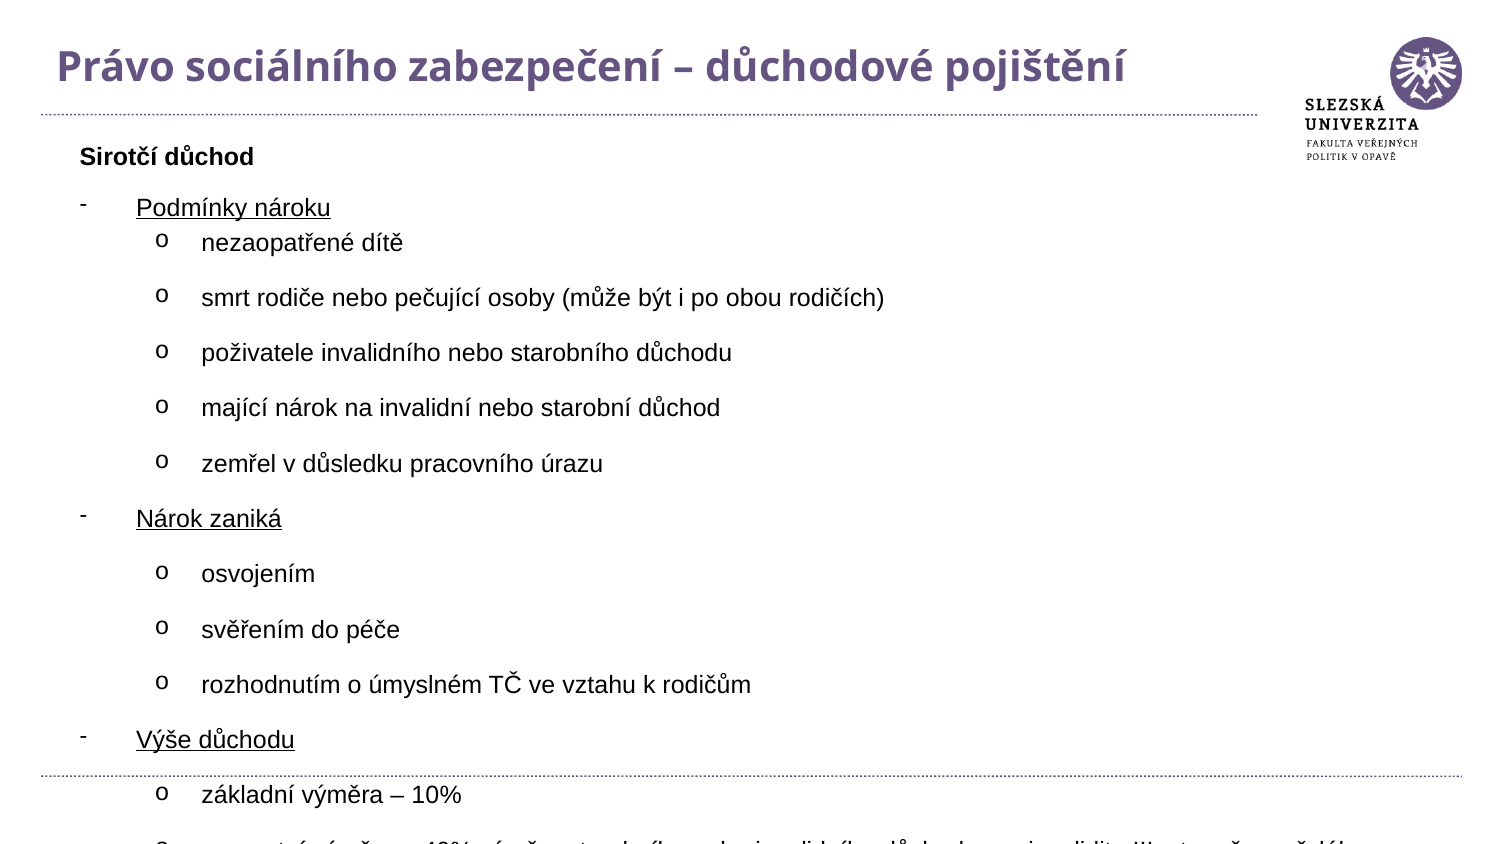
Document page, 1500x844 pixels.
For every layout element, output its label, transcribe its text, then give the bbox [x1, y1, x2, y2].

picture [1305, 37, 1462, 160]
text_box Sirotčí důchod Podmínky nároku nezaopatřené dítě smrt rodiče nebo pečující osoby (může být i po obou rodičích) poživatele invalidního nebo starobního důchodu mající nárok na invalidní nebo starobní důchod zemřel v důsledku pracovního úrazu Nárok zaniká osvojením svěřením do péče rozhodnutím o úmyslném TČ ve vztahu k rodičům Výše důchodu základní výměra – 10% procentní výměra – 40% výměry starobního nebo invalidního důchodu pro invaliditu III. stupně zemřelého [64, 131, 1435, 844]
title Právo sociálního zabezpečení – důchodové pojištění [41, 32, 1250, 116]
text_box [42, 126, 1363, 718]
